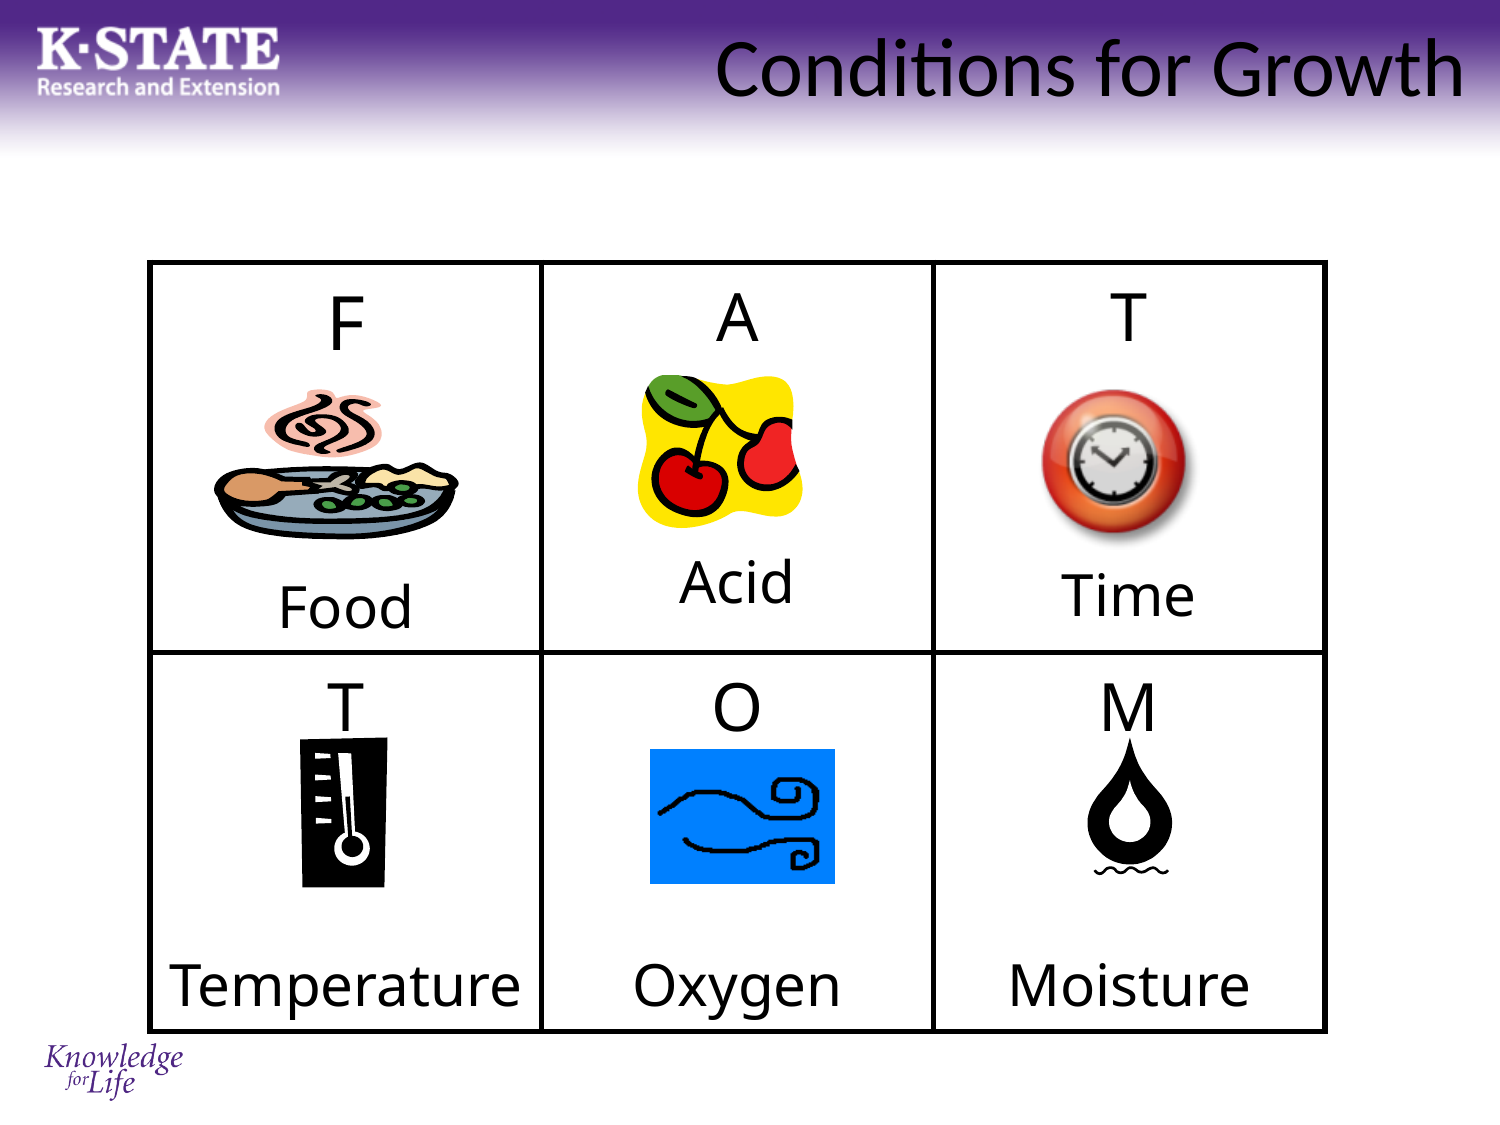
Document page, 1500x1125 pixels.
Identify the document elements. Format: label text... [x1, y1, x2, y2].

table_cell O Oxygen [544, 655, 931, 735]
table_header F Food [153, 265, 539, 650]
table_cell M Moisture [936, 655, 1322, 1029]
table_header T Time [936, 265, 1322, 650]
table_cell T Temperature [153, 655, 539, 1029]
picture [0, 0, 1500, 1125]
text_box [299, 737, 1173, 888]
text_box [212, 374, 1201, 551]
table_header A Acid [544, 265, 931, 373]
table_header A Acid [544, 559, 931, 650]
table_cell O Oxygen [544, 897, 931, 1029]
title Conditions for Growth [420, 5, 1482, 94]
